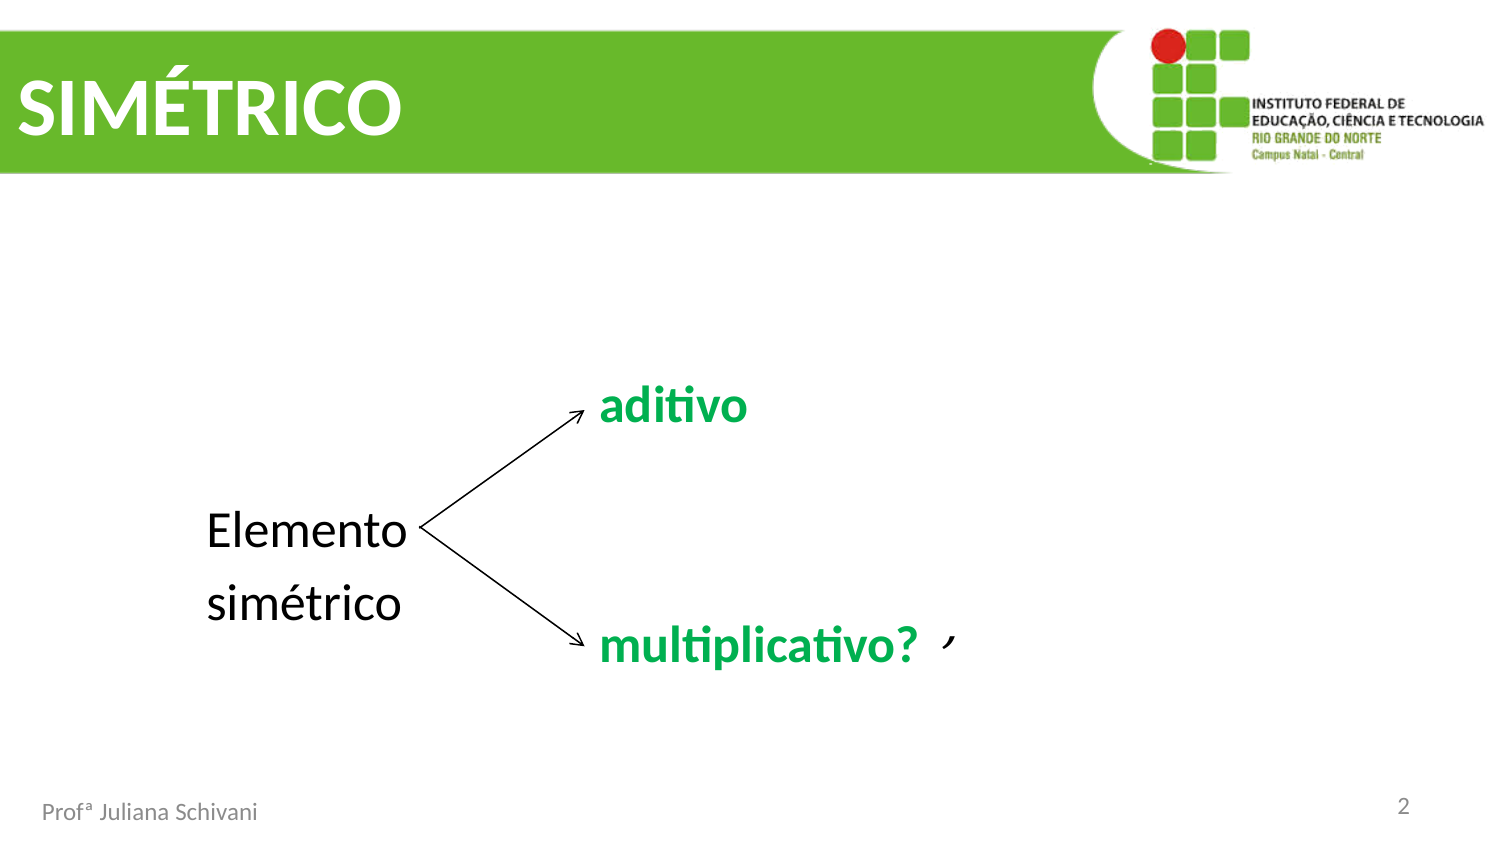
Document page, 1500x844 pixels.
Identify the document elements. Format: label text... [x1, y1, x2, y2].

footer Profª Juliana Schivani [26, 788, 502, 833]
text_box aditivo [584, 362, 845, 440]
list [1139, 17, 1497, 174]
picture [0, 0, 1500, 844]
slide_number 2 [1074, 782, 1425, 827]
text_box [418, 409, 585, 525]
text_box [418, 526, 585, 647]
text_box multiplicativo? [584, 603, 1010, 681]
